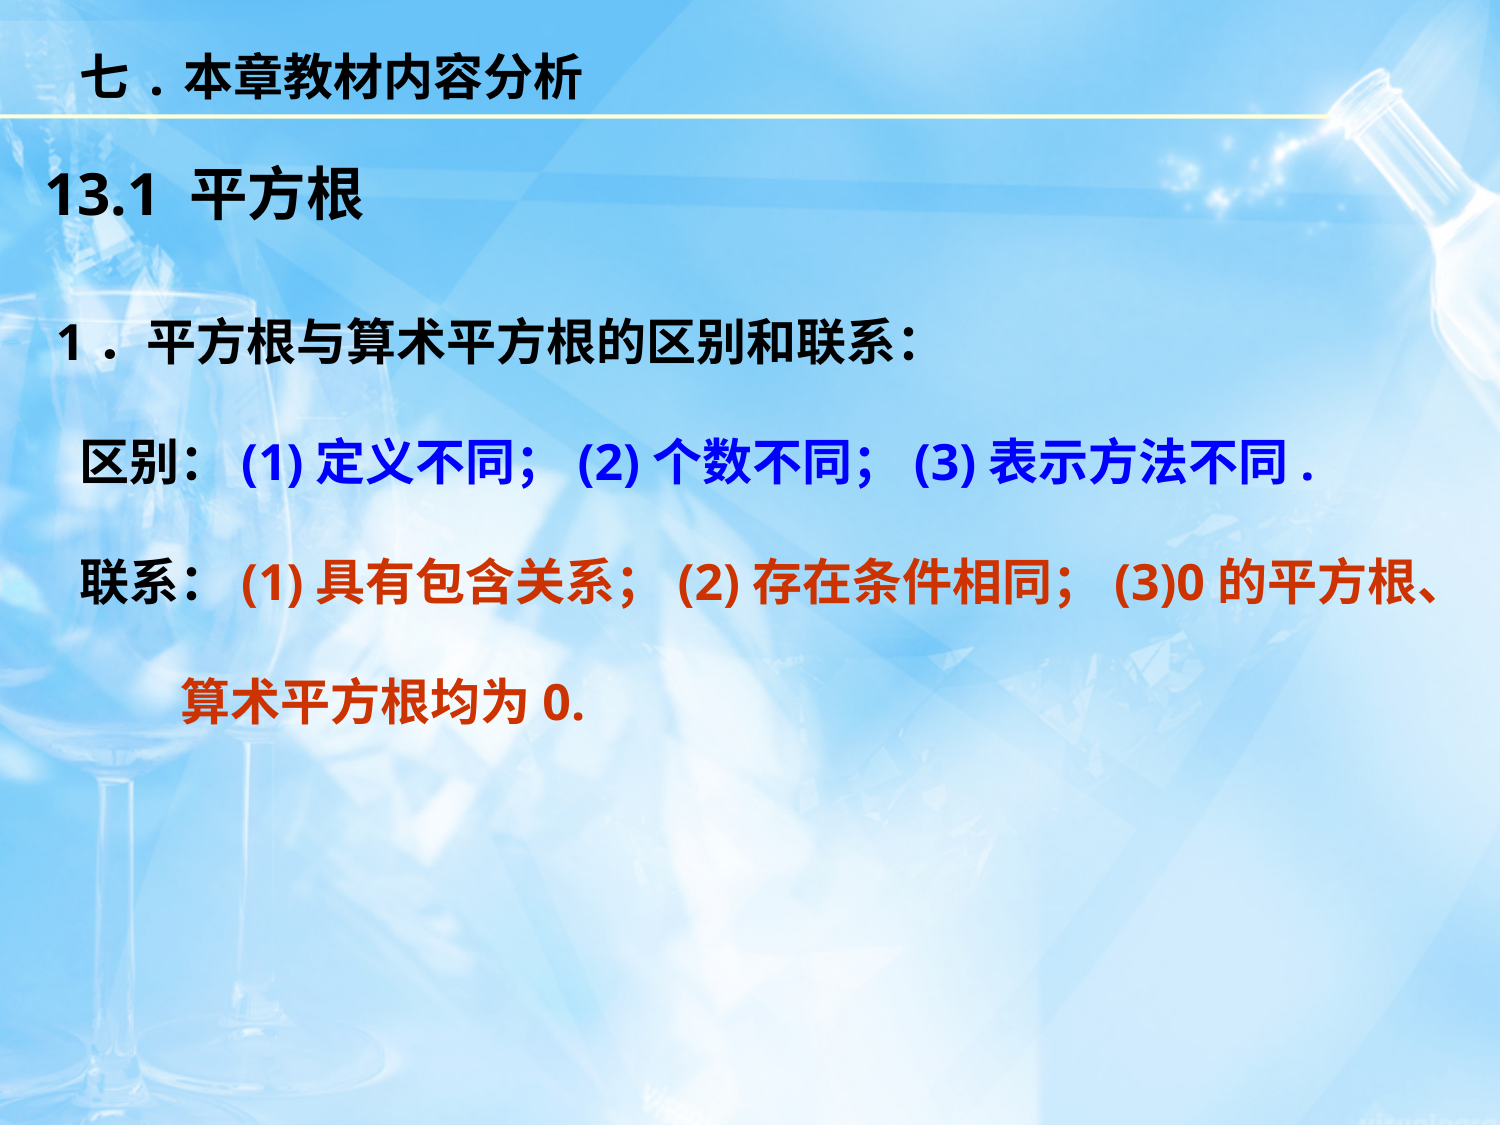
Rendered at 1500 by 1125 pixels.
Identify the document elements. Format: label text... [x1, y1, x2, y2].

picture [0, 0, 1500, 1125]
text_box 1．平方根与算术平方根的区别和联系： 区别：(1)定义不同；(2)个数不同；(3)表示方法不同. 联系：(1)具有包含关系；(2)存在条件相同；(3)0的平方根、 算术平方根均为0. [41, 303, 1459, 739]
text_box 13.1 平方根 [29, 149, 538, 234]
text_box 七.本章教材内容分析 [64, 38, 899, 114]
